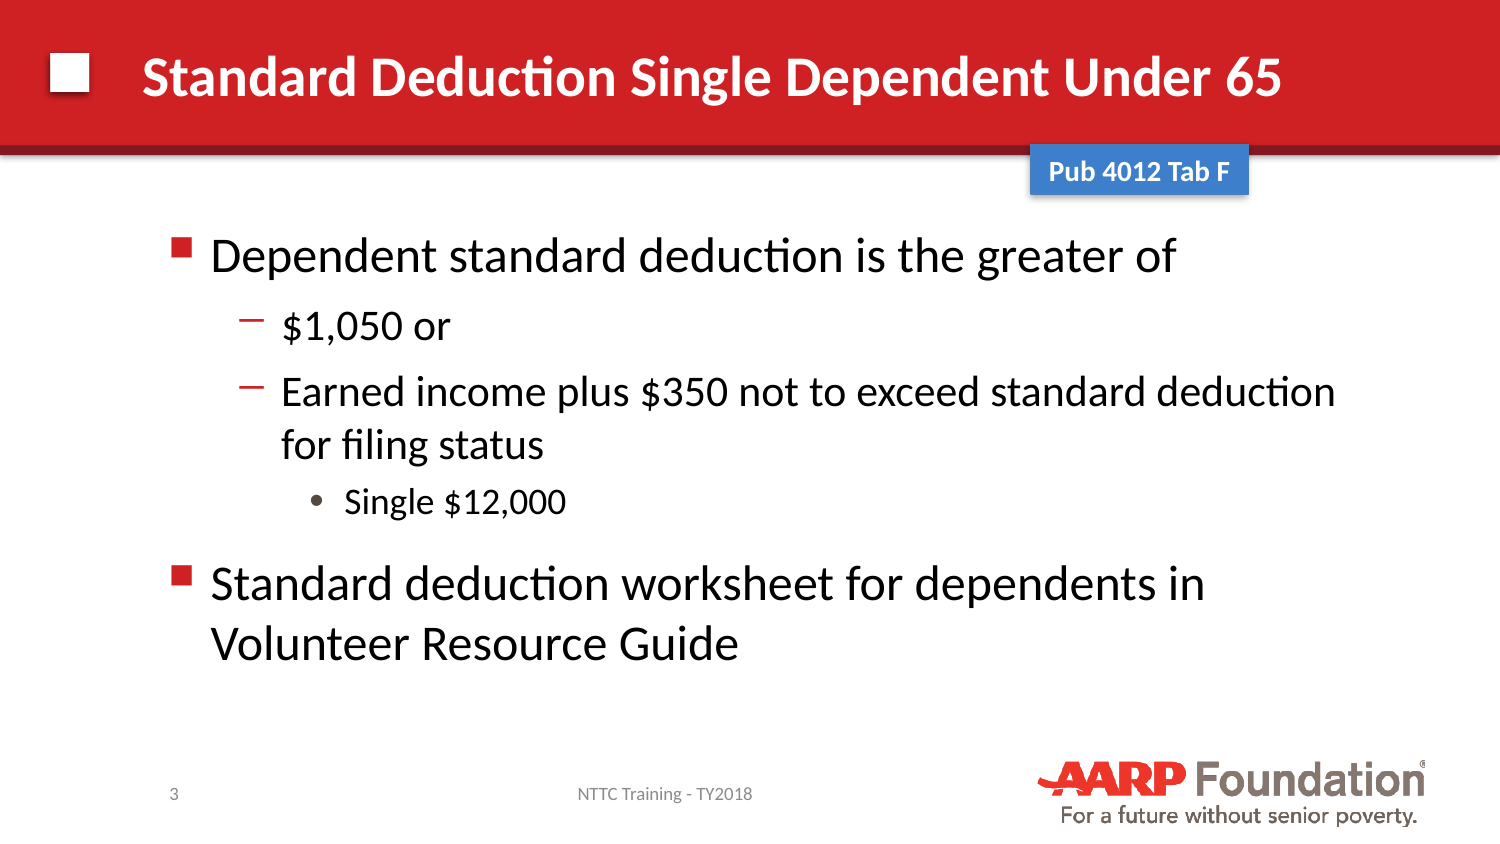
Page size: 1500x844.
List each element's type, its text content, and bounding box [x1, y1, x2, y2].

text_box Pub 4012 Tab F [1030, 144, 1249, 195]
title Standard Deduction Single Dependent Under 65 [131, 3, 1331, 145]
footer NTTC Training - TY2018 [427, 770, 903, 816]
slide_number 3 [75, 770, 191, 816]
list Dependent standard deduction is the greater of $1,050 or Earned income plus $350 not to exceed standard deduction for filing status Single $12,000 Standard deduction worksheet for dependents in Volunteer Resource Guide [157, 216, 1358, 712]
